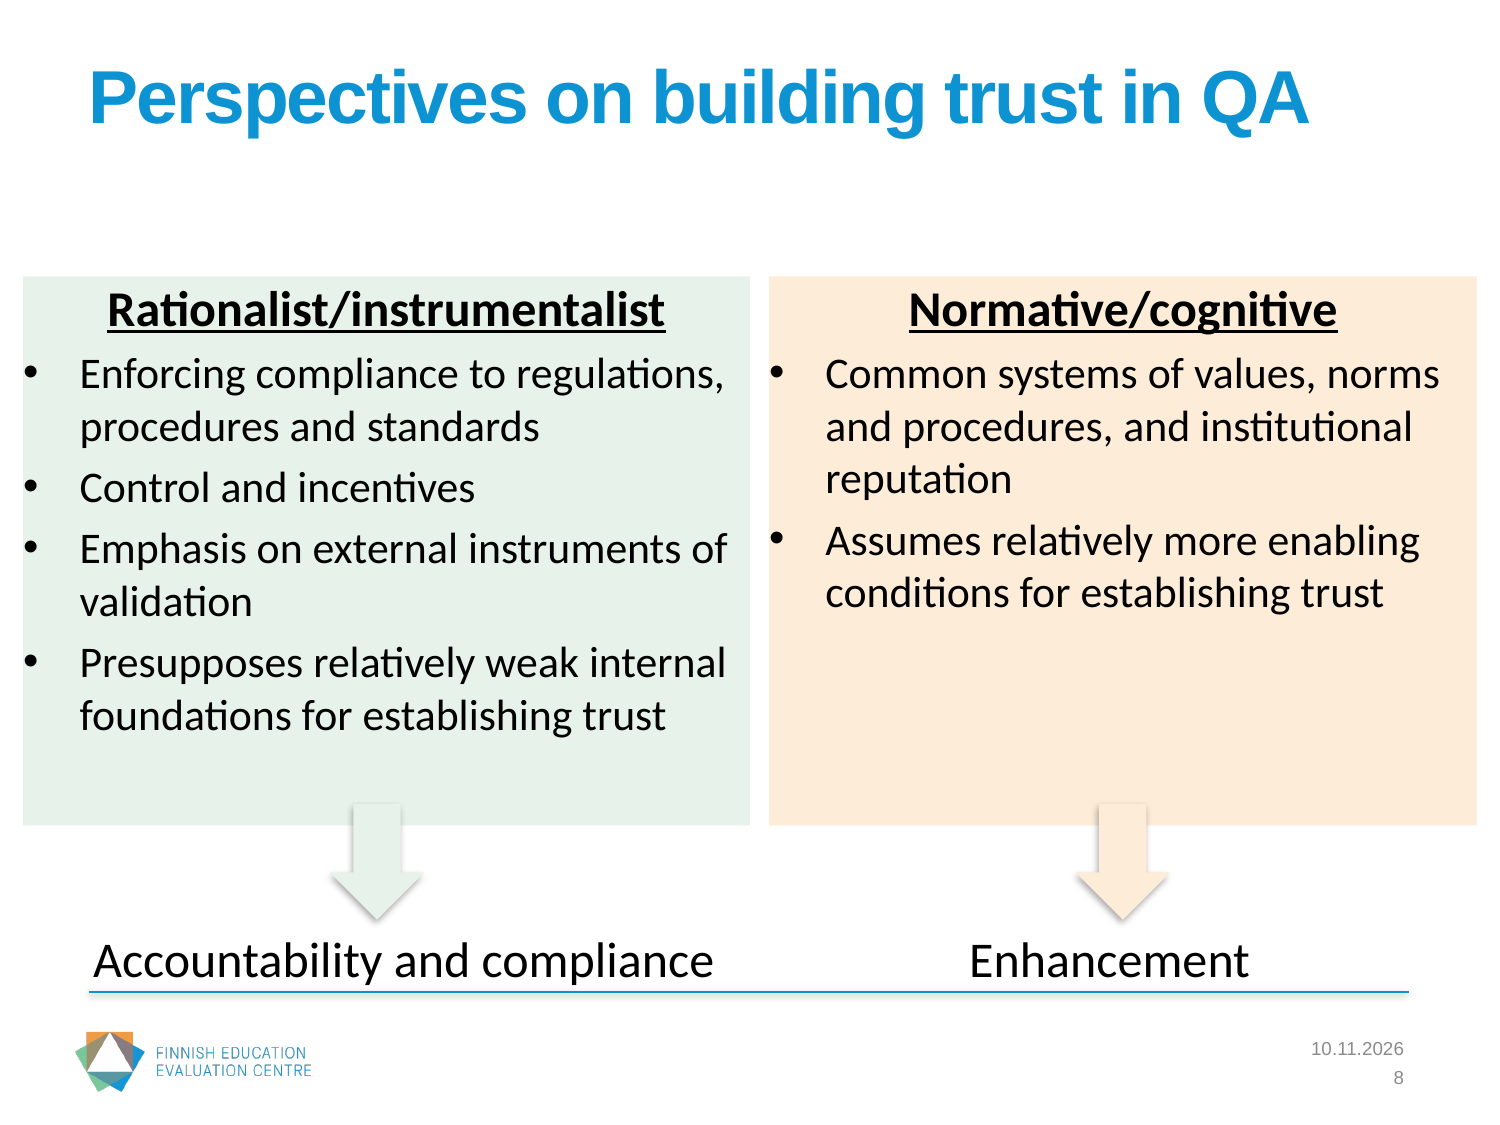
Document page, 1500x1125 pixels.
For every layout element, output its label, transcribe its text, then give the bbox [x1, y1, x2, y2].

text_box Accountability and compliance [93, 927, 730, 1048]
slide_number 8 [810, 1063, 1405, 1091]
text_box [1074, 803, 1171, 921]
text_box Normative/cognitive Common systems of values, norms and procedures, and institutional reputation Assumes relatively more enabling conditions for establishing trust [769, 276, 1477, 826]
title Perspectives on building trust in QA [88, 62, 1409, 259]
list Rationalist/instrumentalist Enforcing compliance to regulations, procedures and standards Control and incentives Emphasis on external instruments of validation Presupposes relatively weak internal foundations for establishing trust [23, 276, 750, 826]
picture [28, 991, 358, 1125]
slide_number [810, 1033, 1405, 1063]
text_box Enhancement [969, 927, 1277, 988]
text_box [328, 803, 426, 921]
